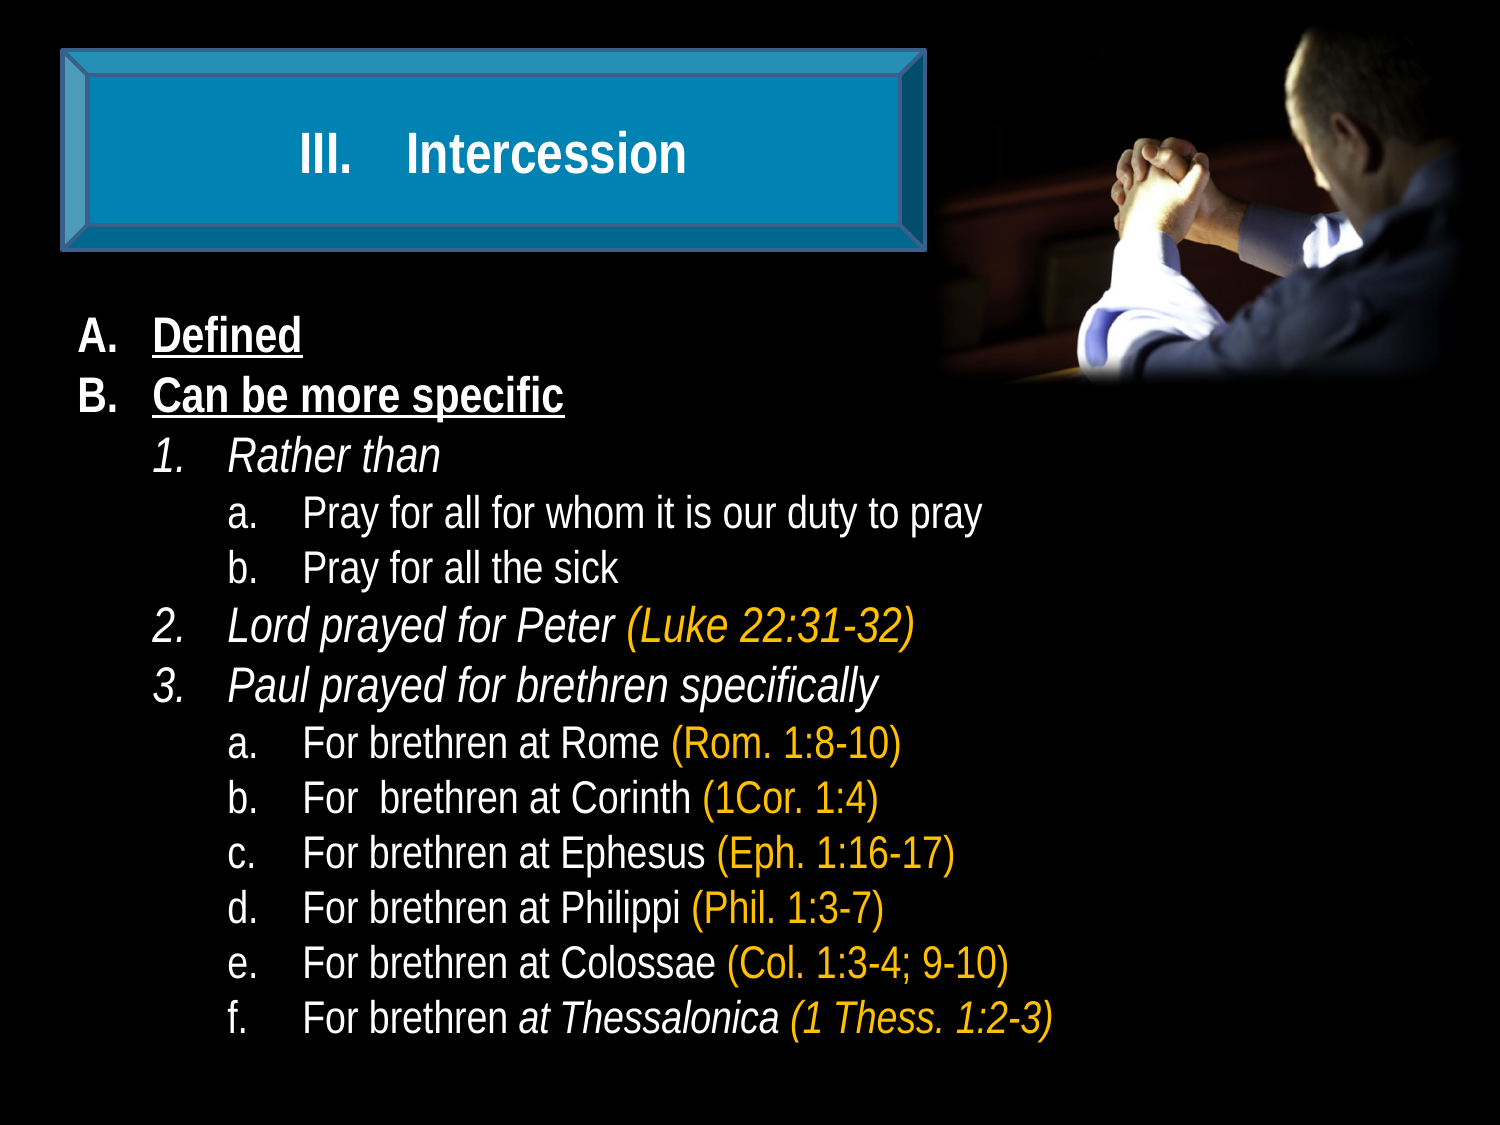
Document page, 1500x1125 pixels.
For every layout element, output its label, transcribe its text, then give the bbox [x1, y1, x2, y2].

text_box Defined Can be more specific Rather than Pray for all for whom it is our duty to pray Pray for all the sick Lord prayed for Peter (Luke 22:31-32) Paul prayed for brethren specifically For brethren at Rome (Rom. 1:8-10) For brethren at Corinth (1Cor. 1:4) For brethren at Ephesus (Eph. 1:16-17) For brethren at Philippi (Phil. 1:3-7) For brethren at Colossae (Col. 1:3-4; 9-10) For brethren at Thessalonica (1 Thess. 1:2-3) [62, 295, 1363, 1105]
text_box Intercession [60, 48, 927, 252]
picture [936, 34, 1462, 377]
